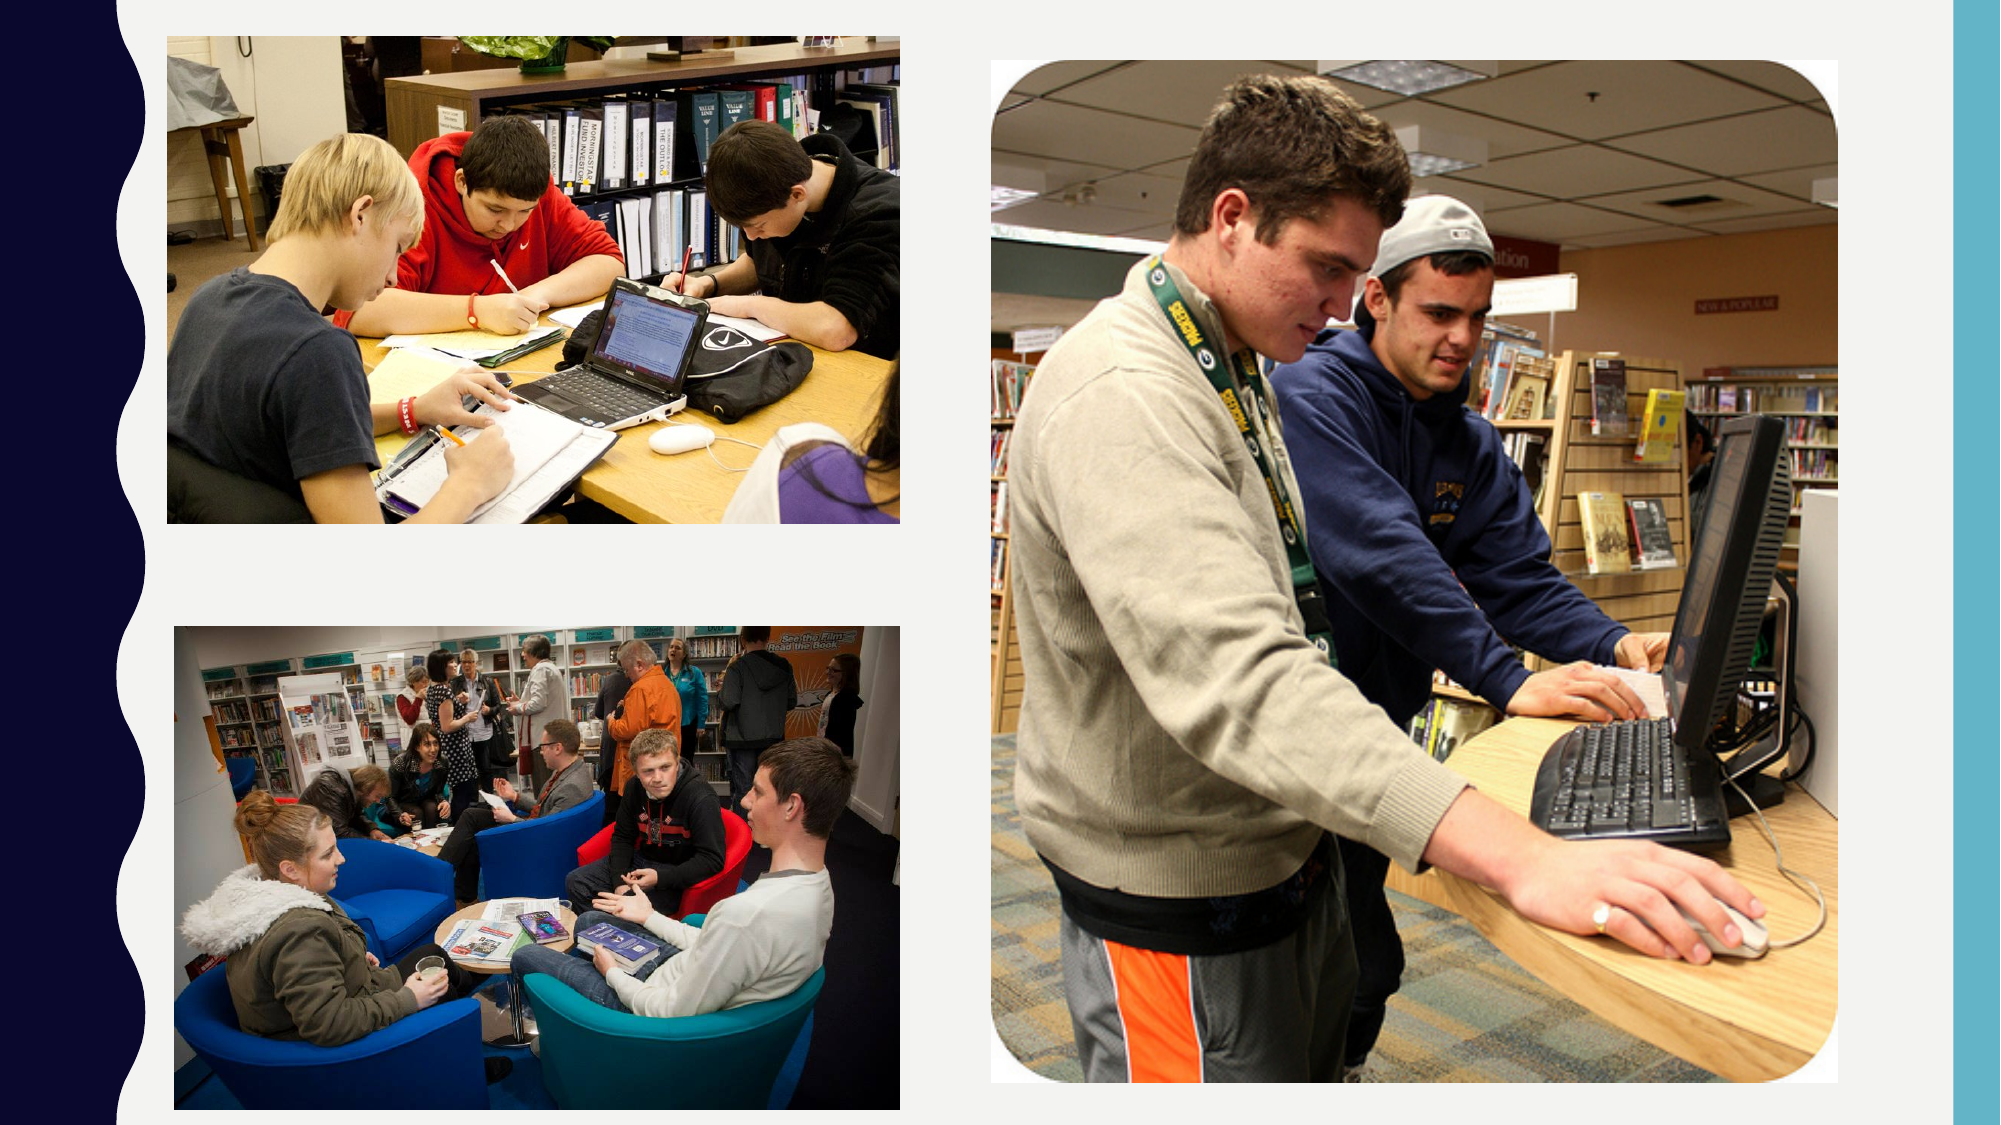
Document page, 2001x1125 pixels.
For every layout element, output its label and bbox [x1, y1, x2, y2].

picture [991, 60, 1838, 1083]
picture [167, 36, 900, 524]
picture [174, 626, 900, 1110]
